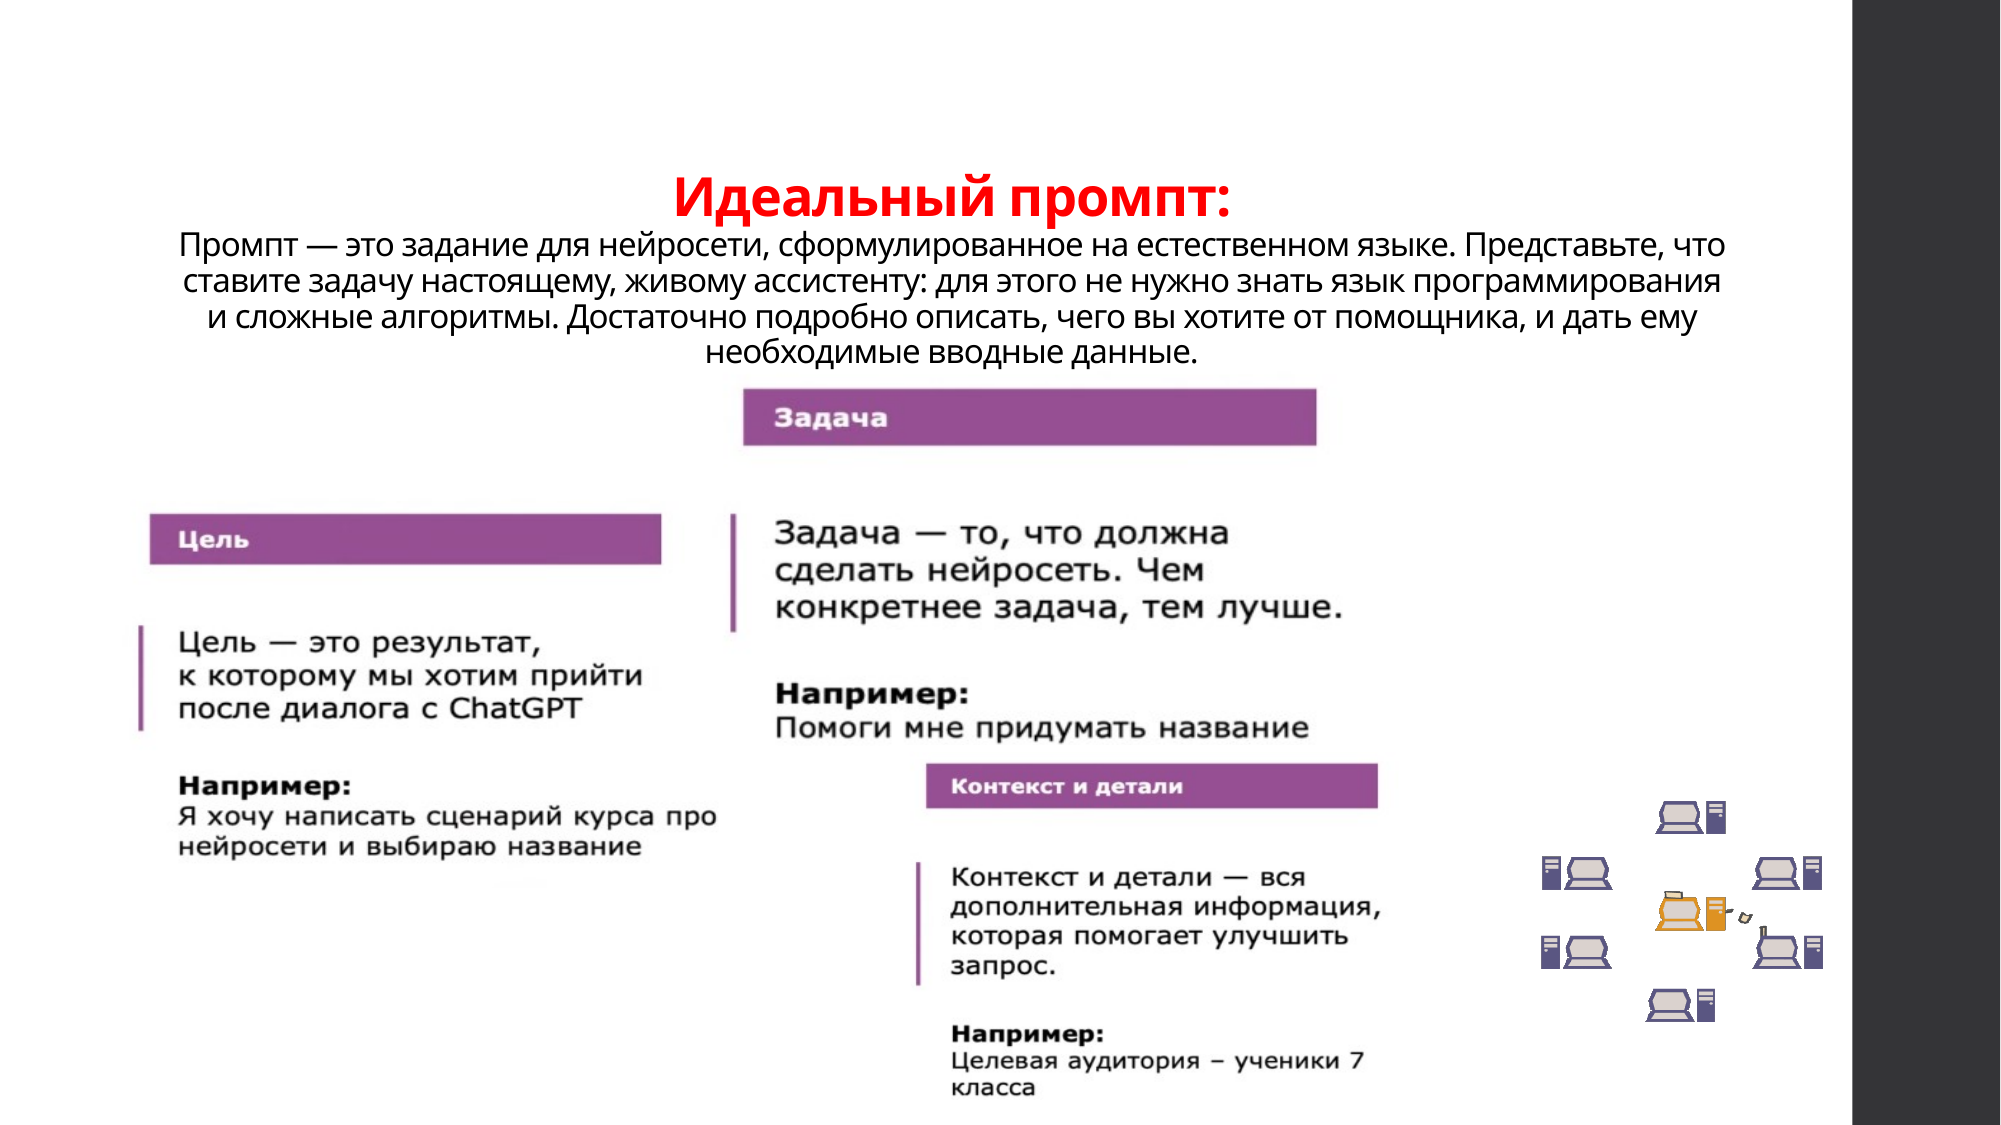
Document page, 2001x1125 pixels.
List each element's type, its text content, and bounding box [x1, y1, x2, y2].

picture [1516, 787, 1846, 1035]
title Идеальный промпт: Промпт ― это задание для нейросети, сформулированное на естественном языке. Представьте, что ставите задачу настоящему, живому ассистенту: для этого не нужно знать язык программирования и сложные алгоритмы. Достаточно подробно описать, чего вы хотите от помощника, и дать ему необходимые вводные данные. [156, 161, 1747, 379]
picture [92, 364, 1458, 1116]
